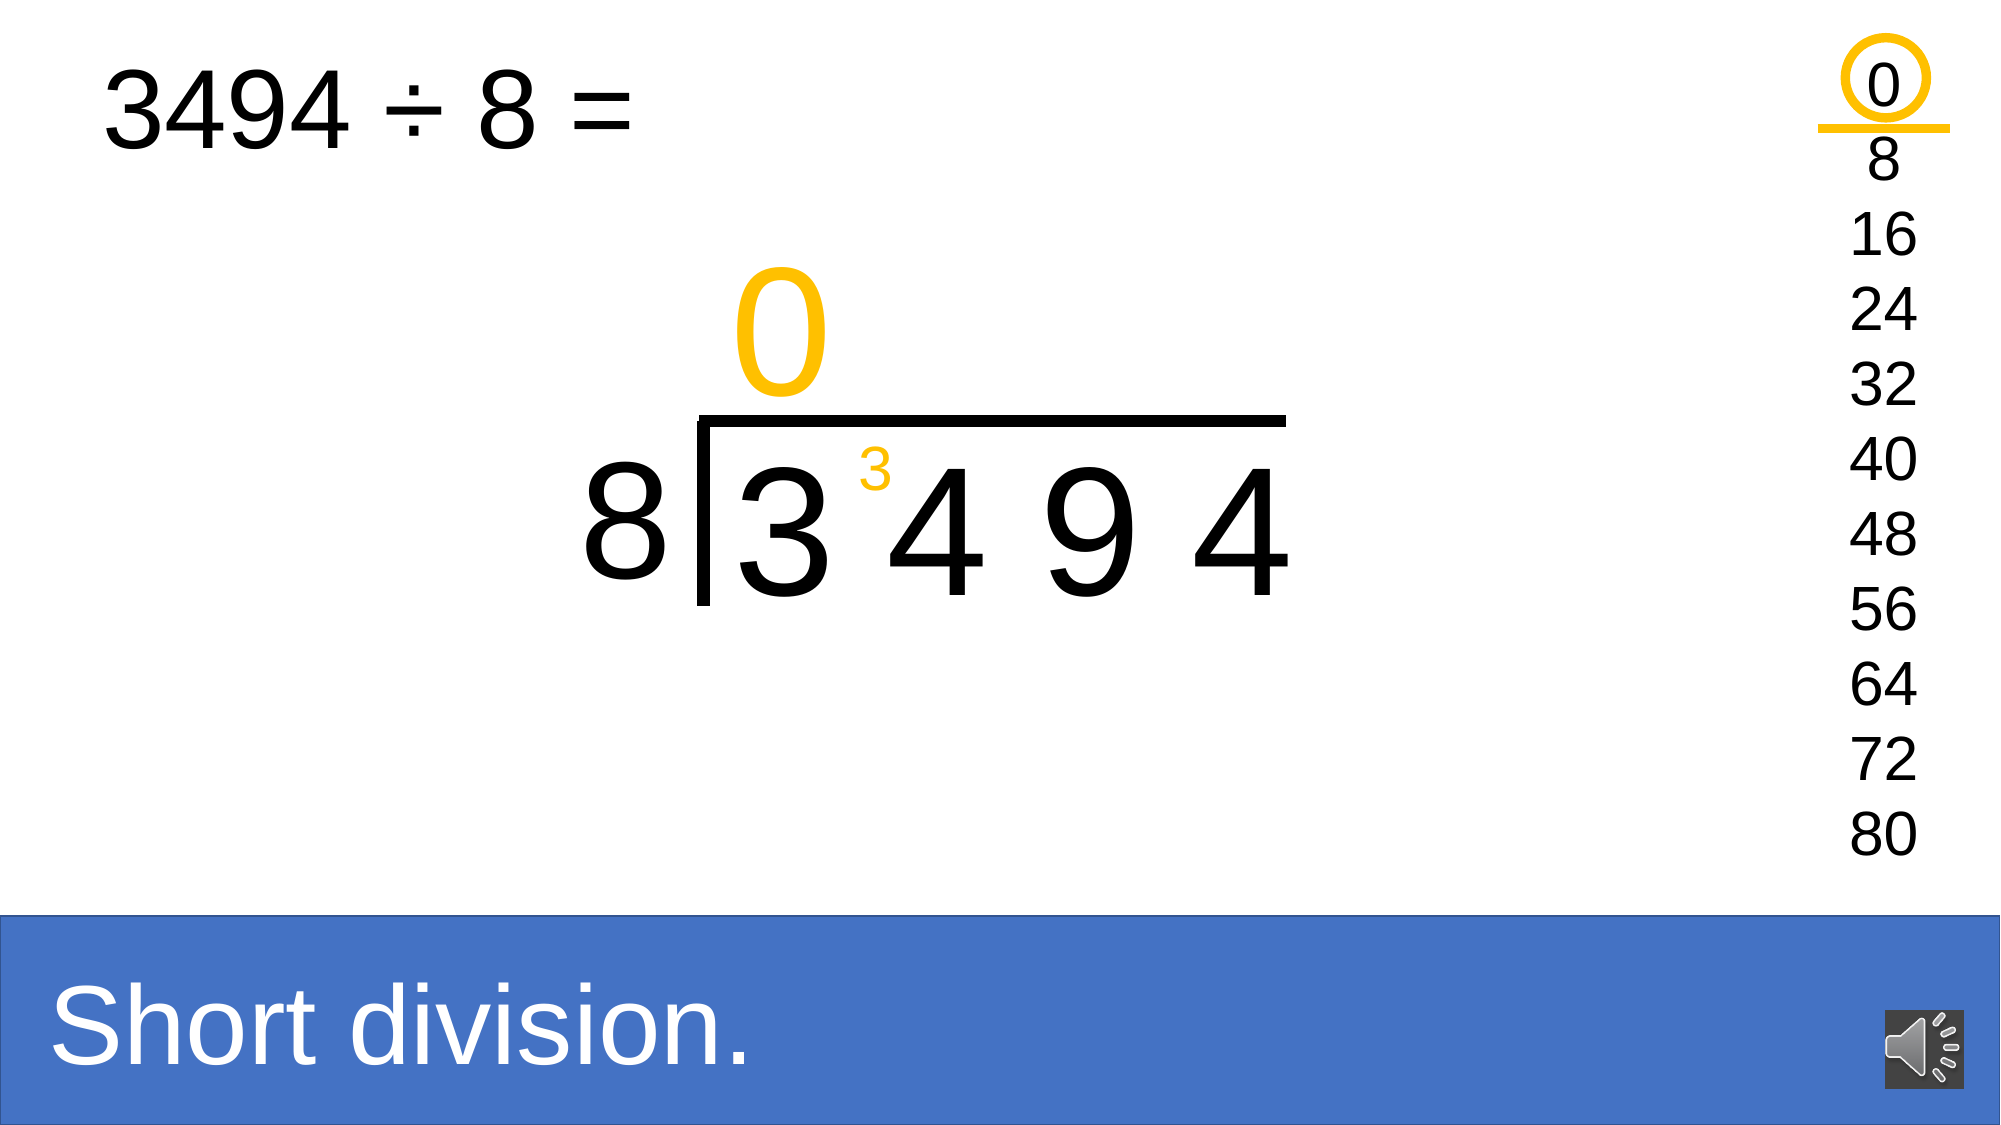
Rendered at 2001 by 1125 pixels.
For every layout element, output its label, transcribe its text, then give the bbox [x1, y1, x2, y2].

text_box 3494 ÷ 8 = [86, 28, 651, 179]
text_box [698, 420, 1286, 606]
text_box 3 4 9 4 [718, 404, 1431, 640]
picture [1884, 1009, 1965, 1090]
text_box 0 8 16 24 32 40 48 56 64 72 80 [1834, 35, 1934, 124]
text_box 0 [715, 204, 848, 420]
text_box 0 8 16 24 32 40 48 56 64 72 80 [1834, 133, 1934, 1011]
text_box 8 [563, 404, 687, 620]
text_box [0, 915, 2000, 1125]
text_box Short division. [33, 944, 770, 1095]
text_box [1844, 36, 1928, 119]
